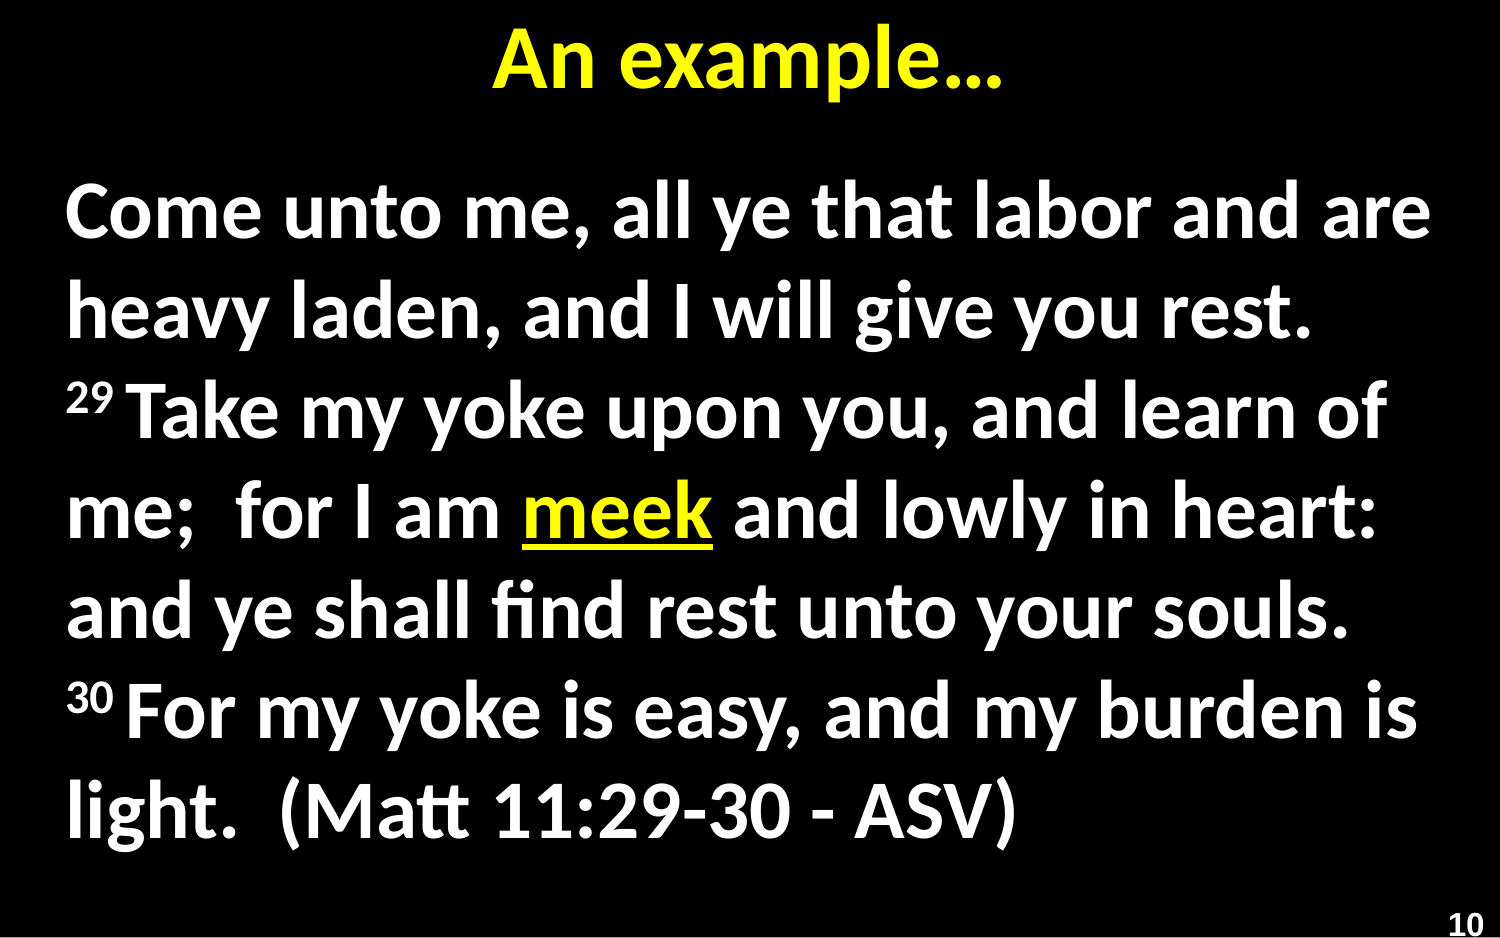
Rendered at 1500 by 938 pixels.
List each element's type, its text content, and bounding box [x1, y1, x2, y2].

slide_number 10 [1425, 895, 1500, 938]
list Come unto me, all ye that labor and are heavy laden, and I will give you rest. 29 Take my yoke upon you, and learn of me; for I am meek and lowly in heart: and ye shall find rest unto your souls. 30 For my yoke is easy, and my burden is light. (Matt 11:29-30 - ASV) [50, 147, 1463, 857]
title An example… [112, 10, 1388, 94]
